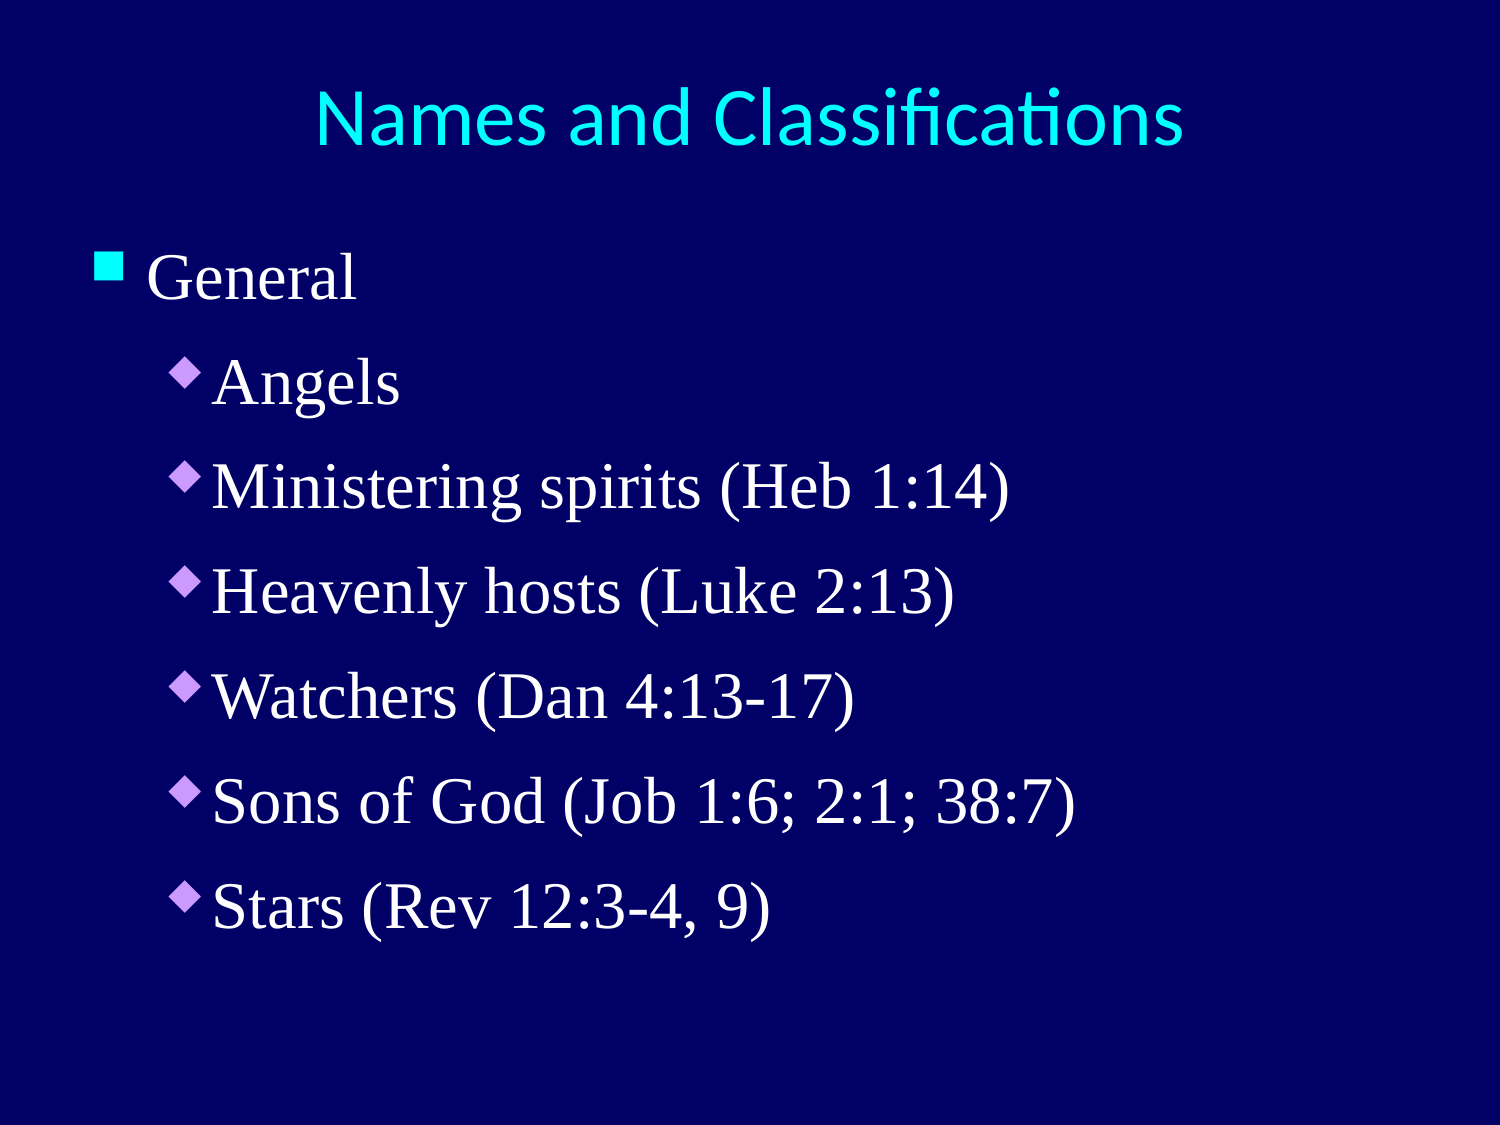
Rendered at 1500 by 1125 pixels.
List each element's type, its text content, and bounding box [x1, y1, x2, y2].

title Names and Classifications [112, 37, 1388, 188]
list General Angels Ministering spirits (Heb 1:14) Heavenly hosts (Luke 2:13) Watchers (Dan 4:13-17) Sons of God (Job 1:6; 2:1; 38:7) Stars (Rev 12:3-4, 9) [74, 224, 1294, 995]
